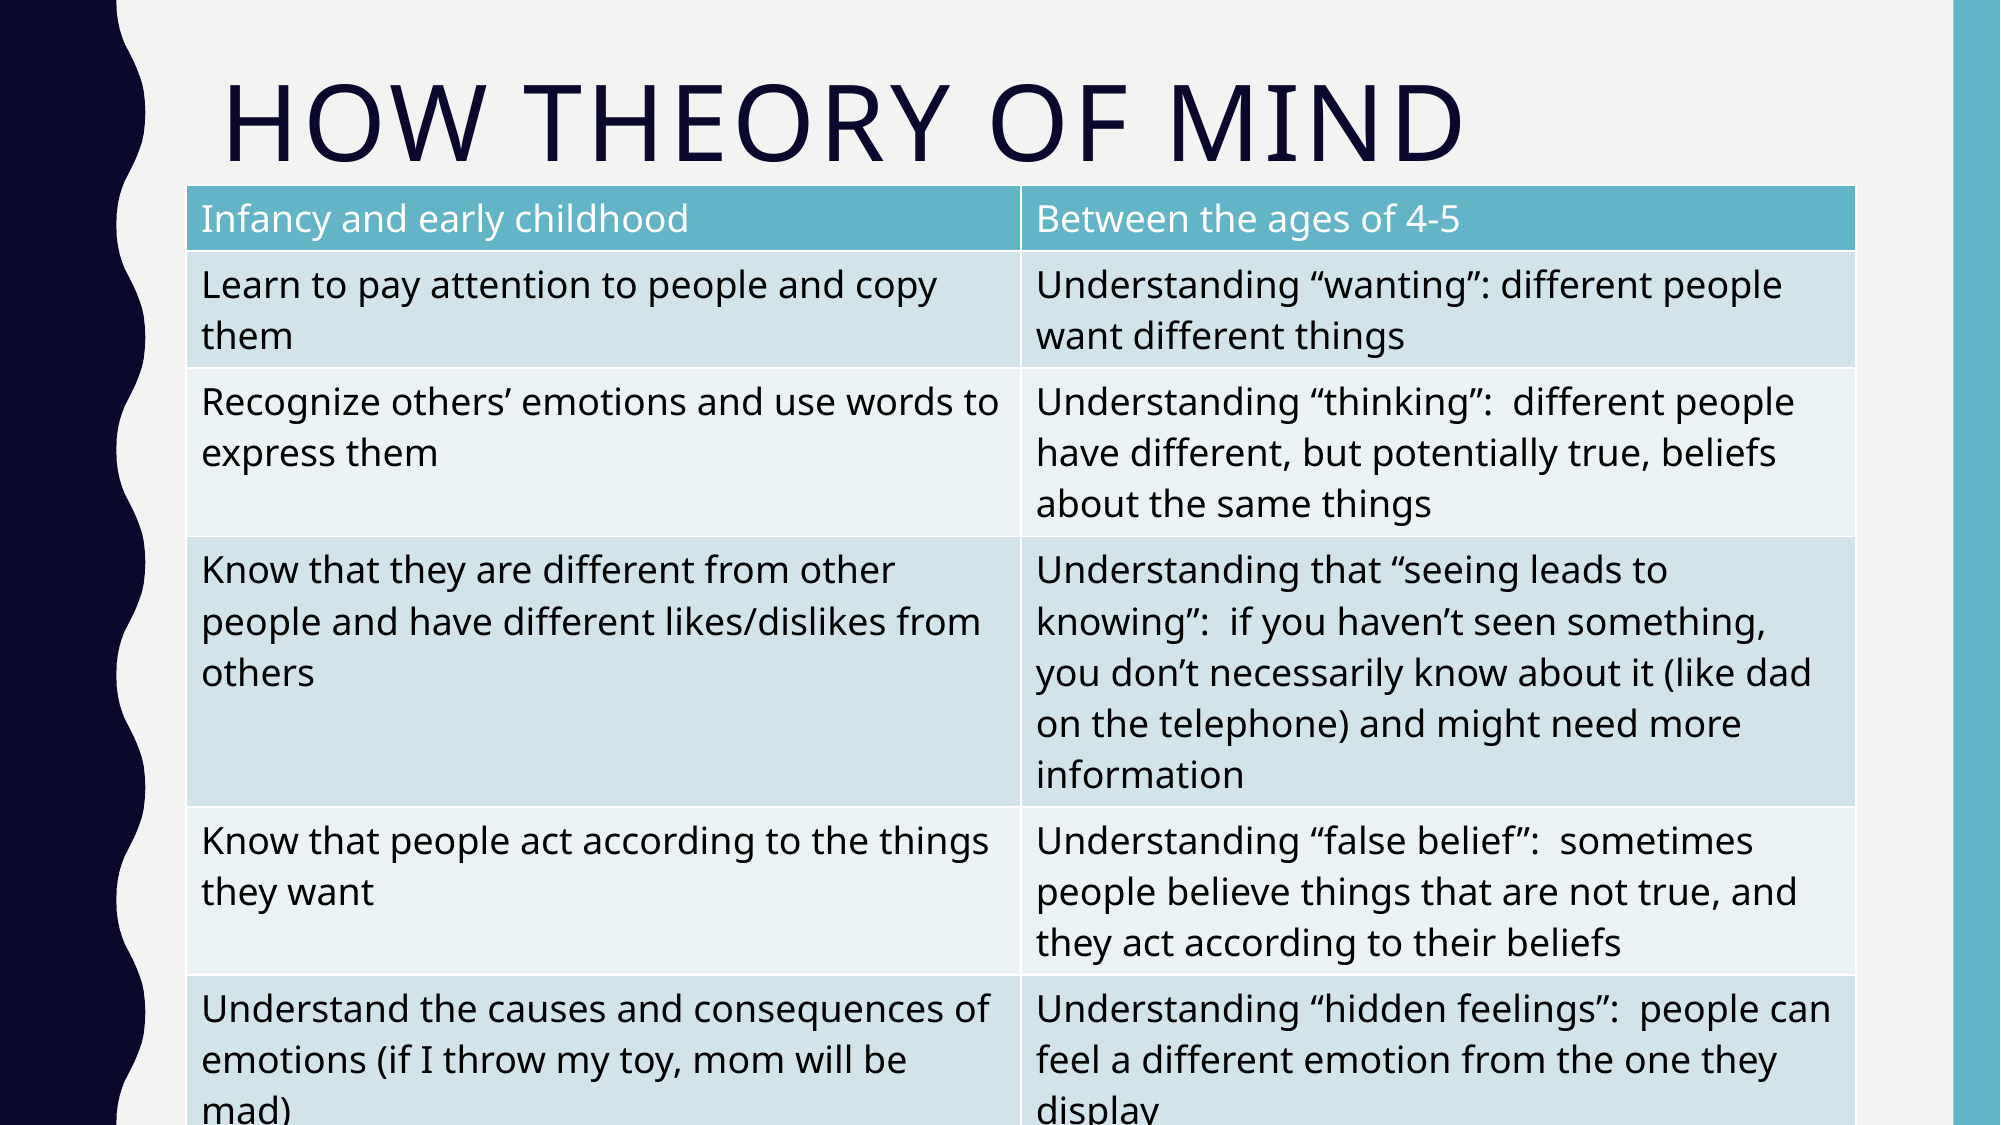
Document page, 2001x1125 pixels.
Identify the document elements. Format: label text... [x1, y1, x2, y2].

table_cell Know that they are different from other people and have different likes/dislikes from others [187, 537, 1020, 806]
table_header Infancy and early childhood [187, 186, 1020, 250]
table_cell Learn to pay attention to people and copy them [187, 252, 1020, 367]
title How theory of mind develops [205, 62, 1875, 308]
table_cell Recognize others’ emotions and use words to express them [187, 369, 1020, 536]
table_cell Understand the causes and consequences of emotions (if I throw my toy, mom will be mad) [187, 976, 1020, 1125]
table_cell Understanding “thinking”: different people have different, but potentially true, beliefs about the same things [1022, 369, 1855, 536]
table_cell Understanding “wanting”: different people want different things [1022, 252, 1855, 367]
table_header Between the ages of 4-5 [1022, 186, 1855, 250]
table_cell Understanding that “seeing leads to knowing”: if you haven’t seen something, you don’t necessarily know about it (like dad on the telephone) and might need more information [1022, 537, 1855, 806]
table_cell Know that people act according to the things they want [187, 808, 1020, 974]
table_cell Understanding “false belief”: sometimes people believe things that are not true, and they act according to their beliefs [1022, 808, 1855, 974]
table_cell Understanding “hidden feelings”: people can feel a different emotion from the one they display [1022, 976, 1855, 1125]
